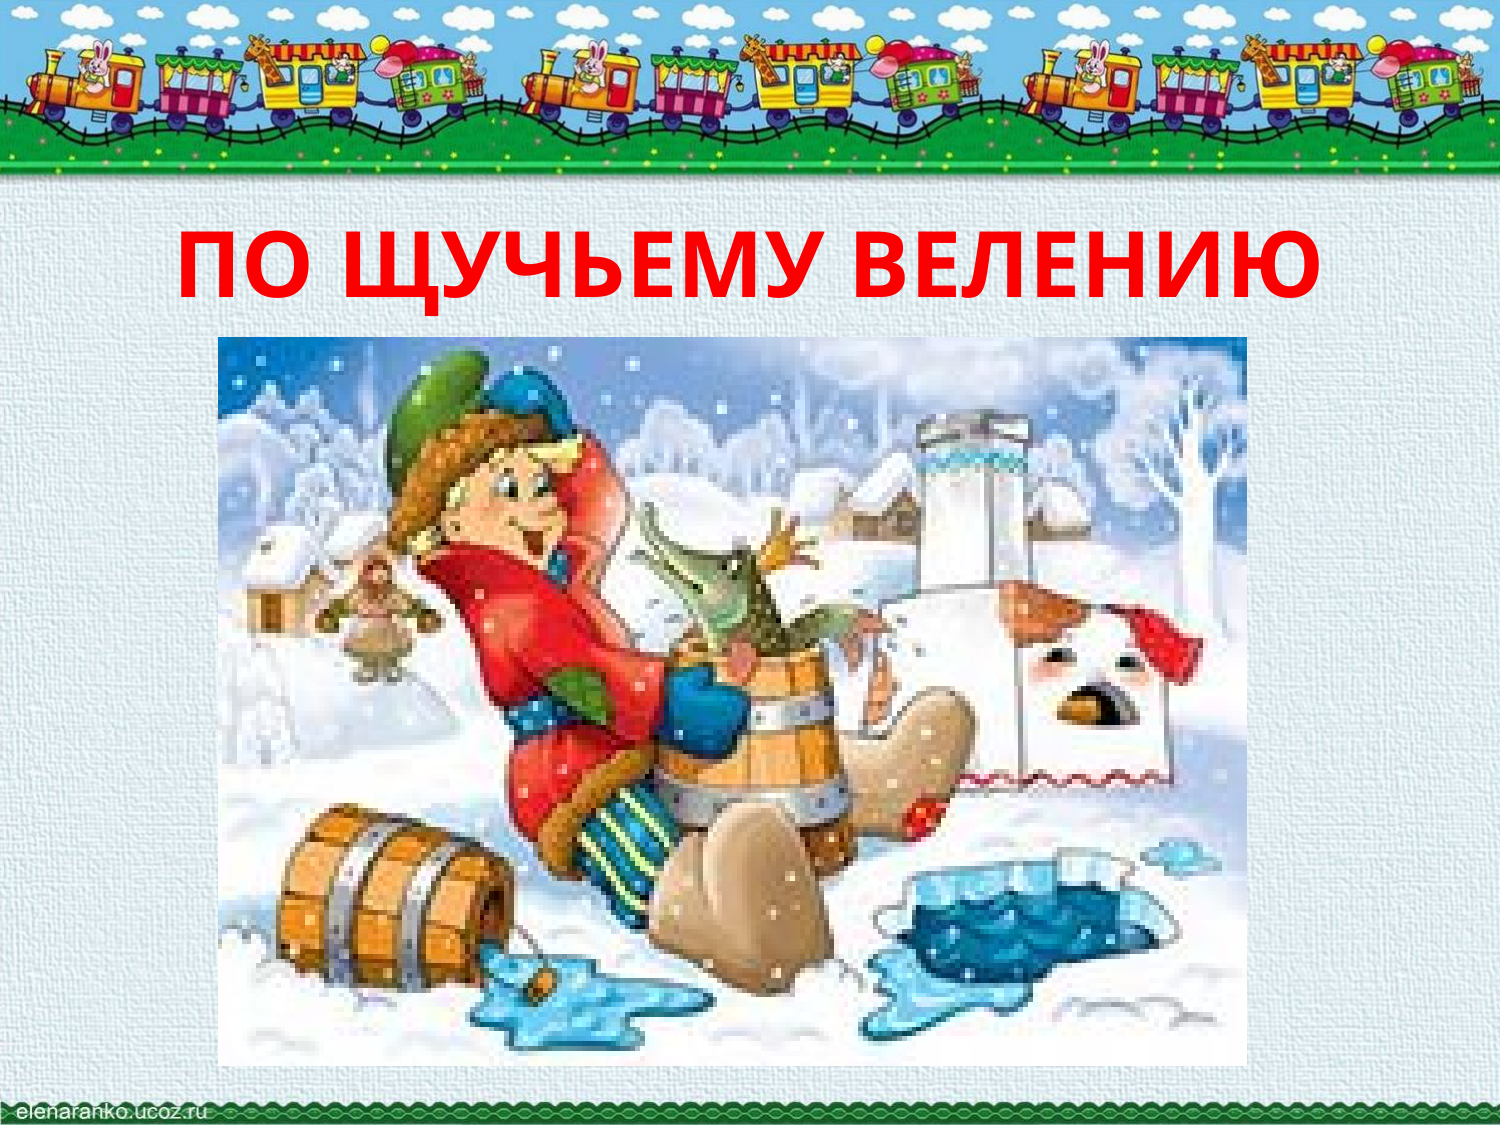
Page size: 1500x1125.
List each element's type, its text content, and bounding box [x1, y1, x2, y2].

picture [0, 0, 1500, 1125]
title ПО ЩУЧЬЕМУ ВЕЛЕНИЮ [74, 172, 1426, 351]
